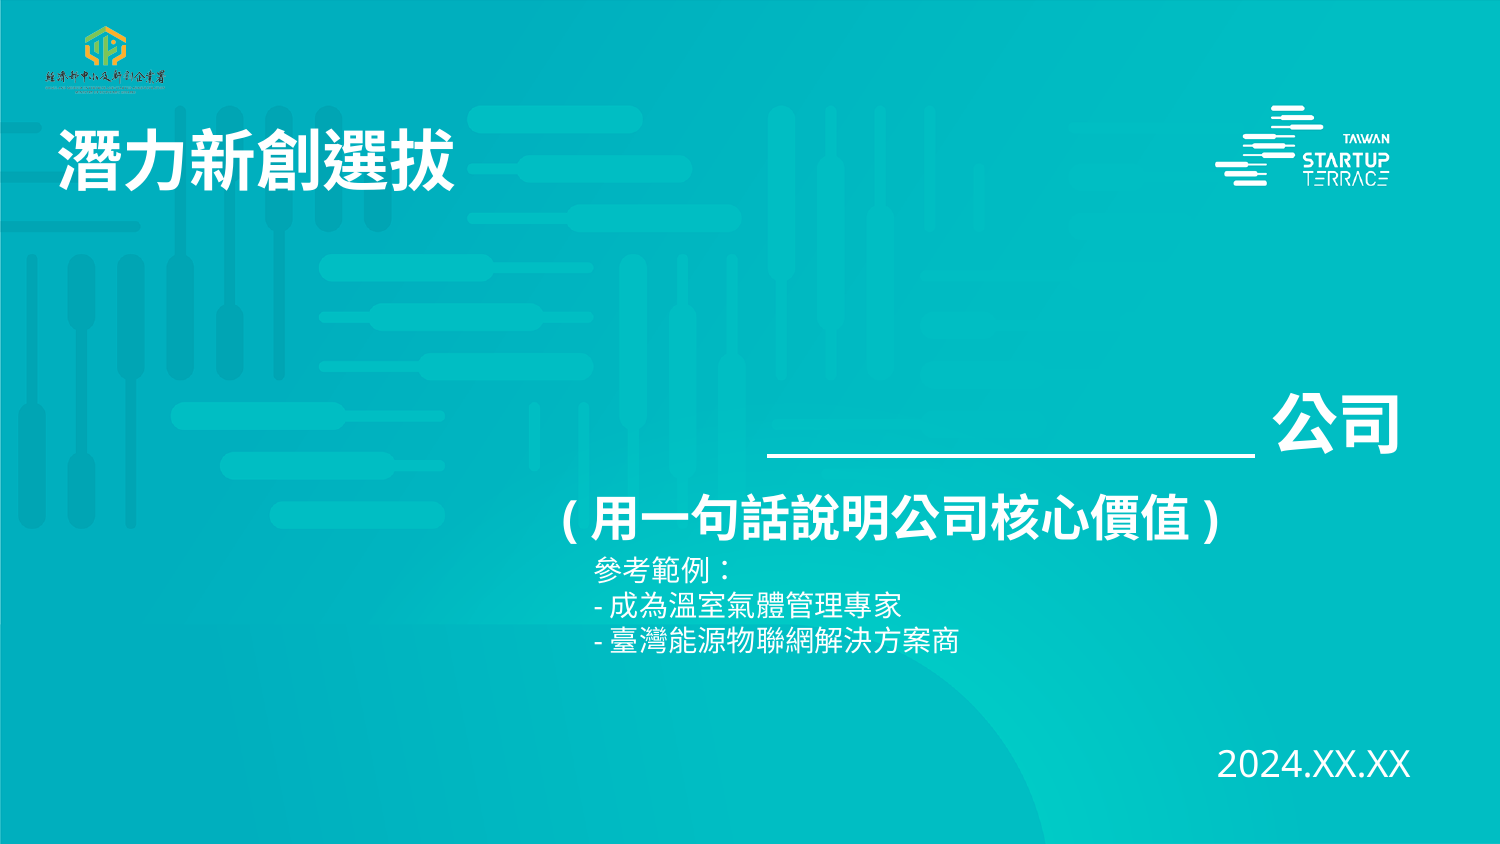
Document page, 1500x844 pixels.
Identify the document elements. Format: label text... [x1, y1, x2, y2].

picture [0, 0, 1500, 844]
text_box 參考範例： -成為溫室氣體管理專家 -臺灣能源物聯網解決方案商 [578, 545, 1329, 665]
text_box 2024.XX.XX [905, 732, 1426, 793]
text_box 公司 (用一句話說明公司核心價值) [361, 374, 1420, 623]
title 潛力新創選拔 [41, 111, 1152, 259]
